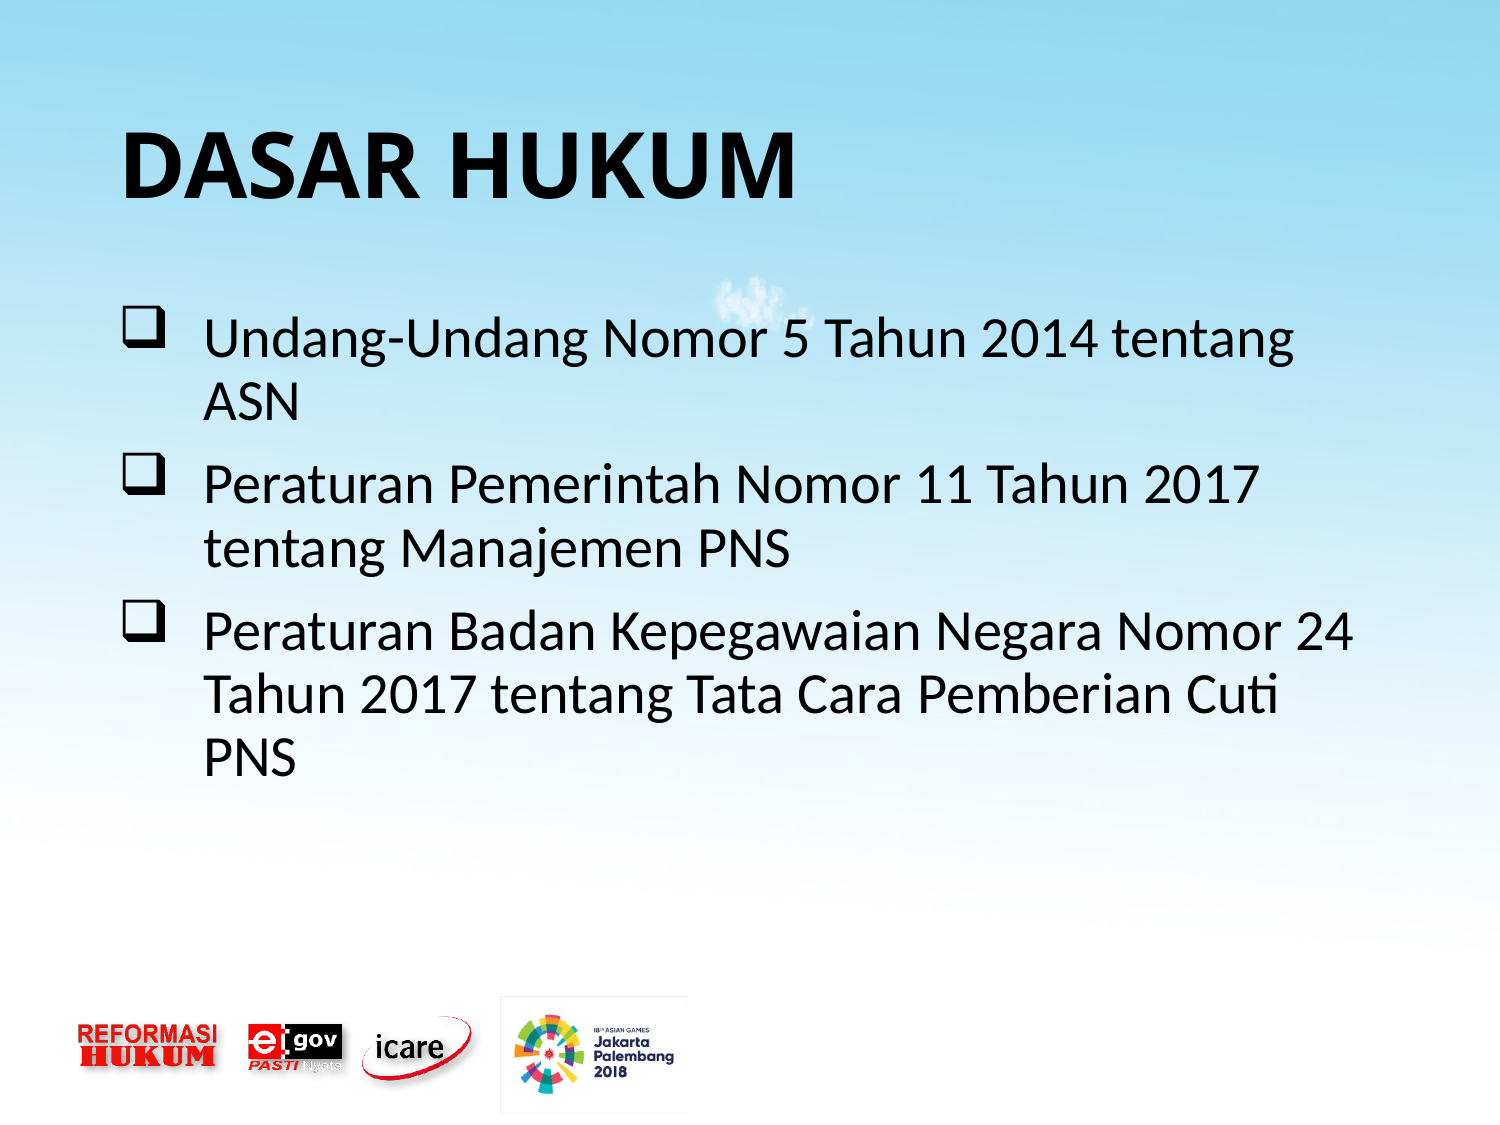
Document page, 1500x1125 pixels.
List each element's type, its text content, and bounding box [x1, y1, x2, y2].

title DASAR HUKUM [103, 59, 1397, 278]
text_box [74, 996, 687, 1113]
list Undang-Undang Nomor 5 Tahun 2014 tentang ASN Peraturan Pemerintah Nomor 11 Tahun 2017 tentang Manajemen PNS Peraturan Badan Kepegawaian Negara Nomor 24 Tahun 2017 tentang Tata Cara Pemberian Cuti PNS [103, 299, 1397, 1014]
